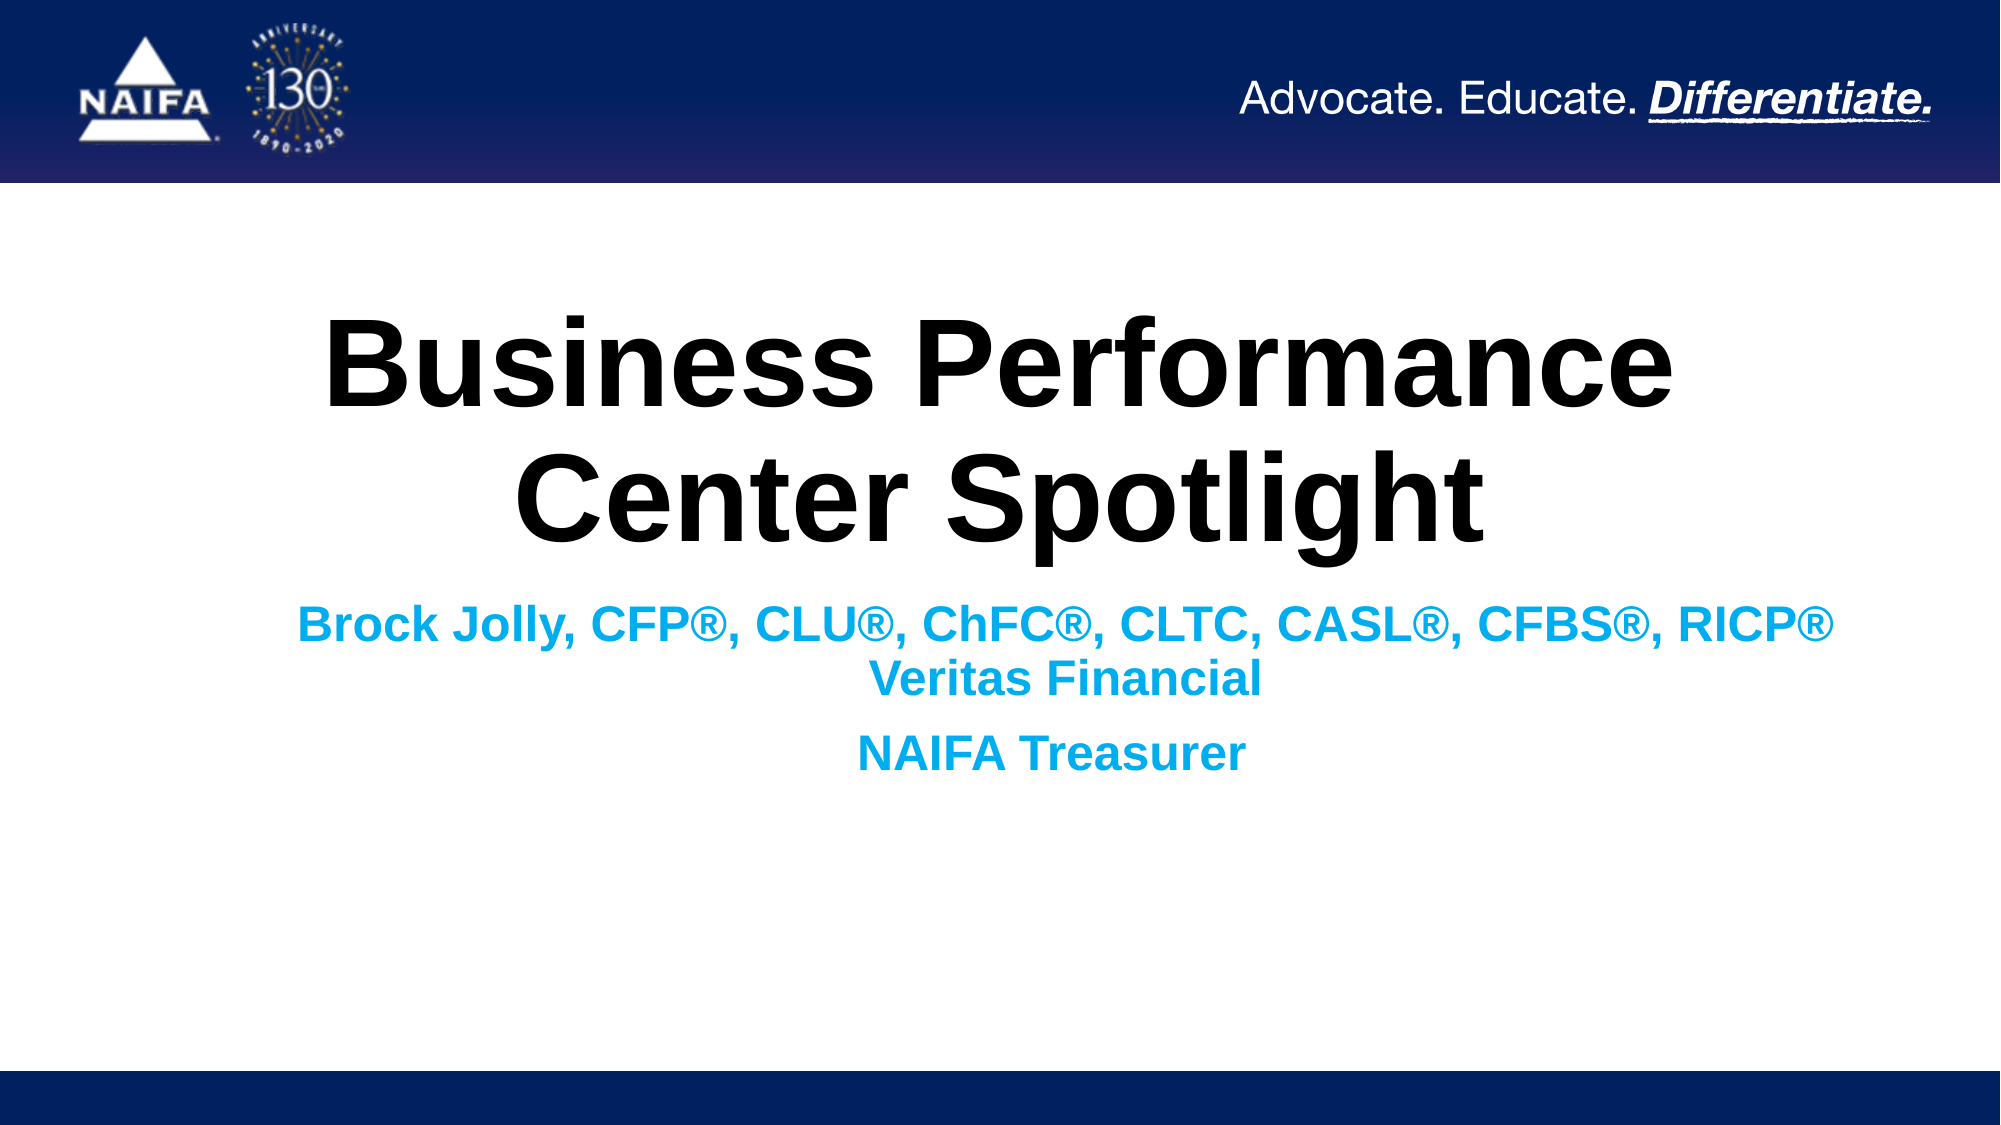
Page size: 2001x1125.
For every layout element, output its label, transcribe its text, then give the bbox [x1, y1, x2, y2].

picture [1239, 80, 1931, 124]
subtitle Brock Jolly, CFP®, CLU®, ChFC®, CLTC, CASL®, CFBS®, RICP® Veritas Financial NAIFA Treasurer [249, 590, 1882, 863]
picture [69, 0, 358, 197]
title Business Performance Center Spotlight [249, 184, 1750, 576]
